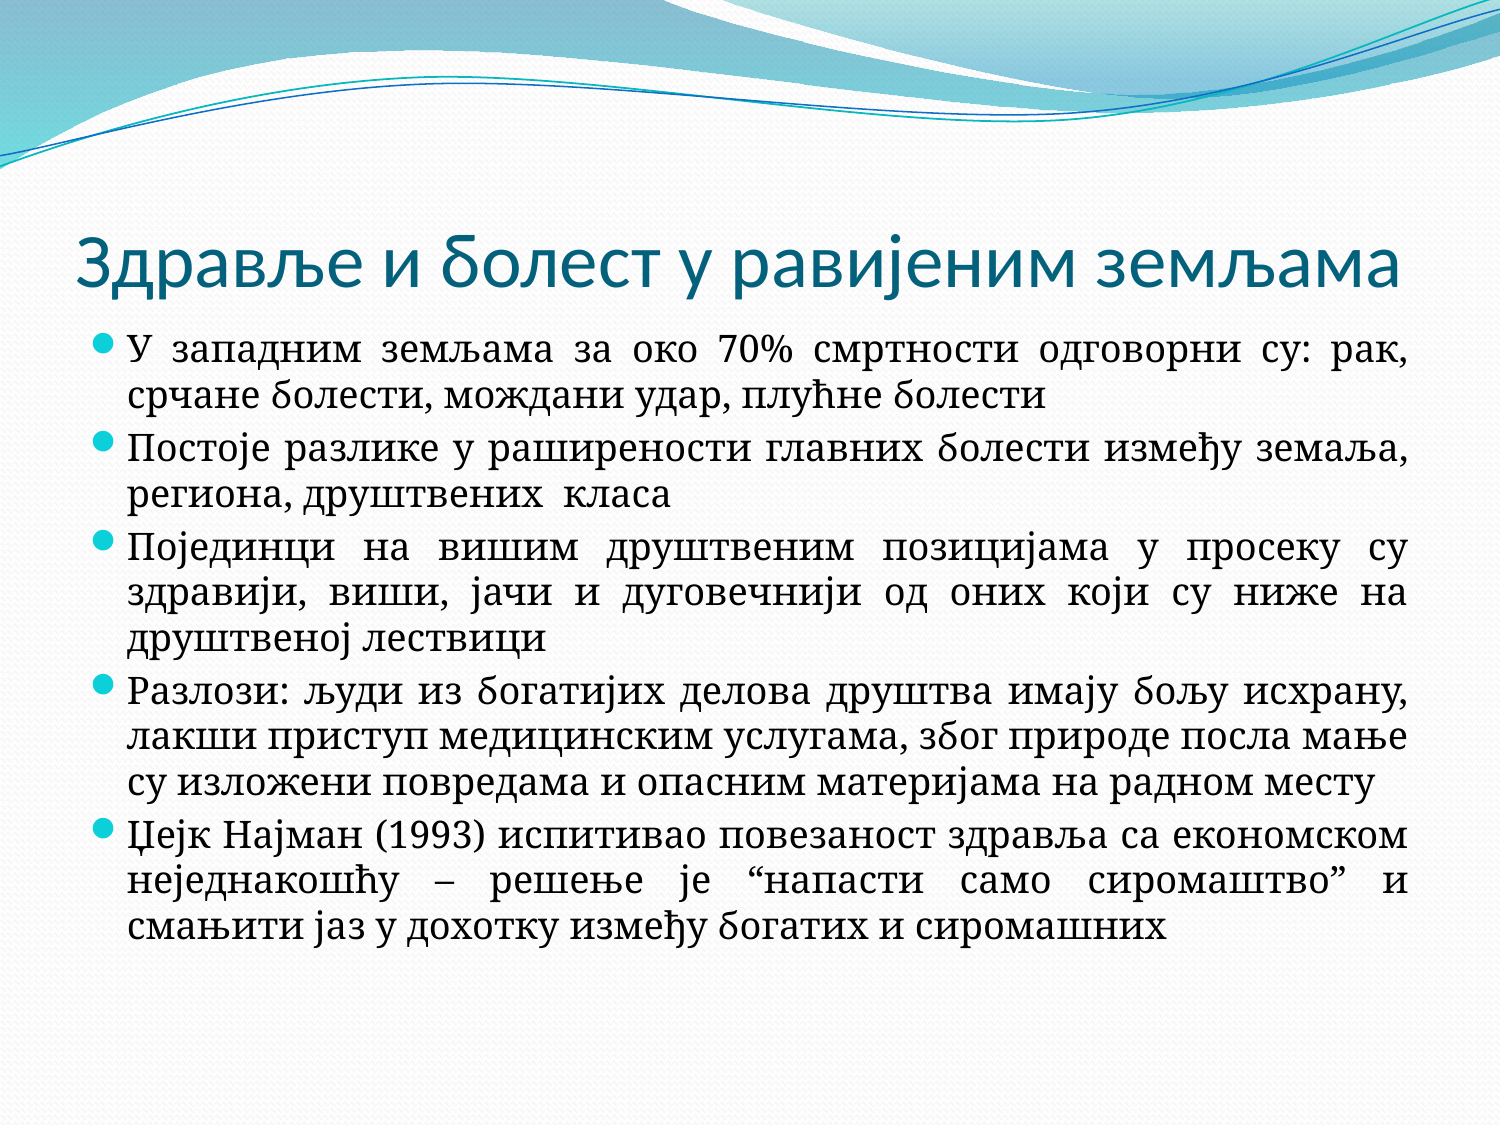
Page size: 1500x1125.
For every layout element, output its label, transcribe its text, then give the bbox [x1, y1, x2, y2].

list У западним земљама за око 70% смртности одговорни су: рак, срчане болести, мождани удар, плућне болести Постоје разлике у раширености главних болести између земаља, региона, друштвених класа Појединци на вишим друштвеним позицијама у просеку су здравији, виши, јачи и дуговечнији од оних који су ниже на друштвеној лествици Разлози: људи из богатијих делова друштва имају бољу исхрану, лакши приступ медицинским услугама, због природе посла мање су изложени повредама и опасним материјама на радном месту Џејк Најман (1993) испитивао повезаност здравља са економском неједнакошћу – решење је “напасти само сиромаштво” и смањити јаз у дохотку између богатих и сиромашних [75, 317, 1425, 1038]
title Здравље и болест у равијеним земљама [75, 115, 1425, 303]
